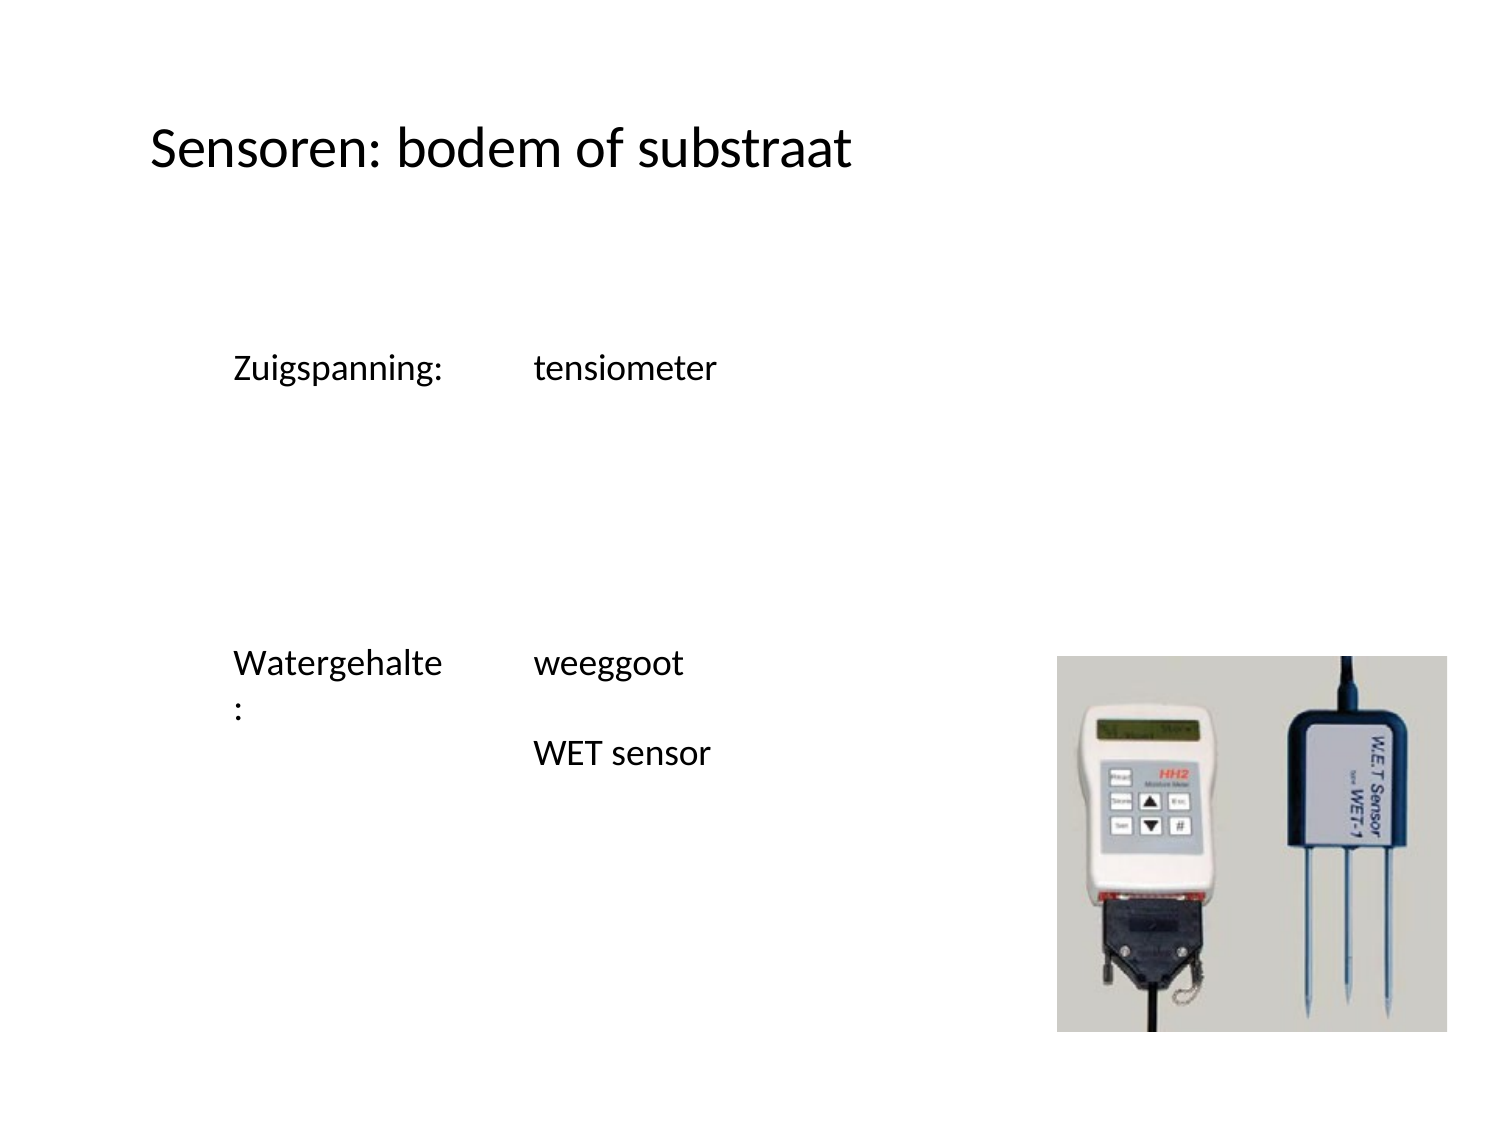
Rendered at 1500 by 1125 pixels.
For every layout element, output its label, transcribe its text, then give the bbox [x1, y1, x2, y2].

text_box [1057, 656, 1448, 1032]
text_box weeggoot [531, 636, 688, 684]
title Sensoren: bodem of substraat [148, 107, 863, 298]
text_box WET sensor [531, 726, 715, 774]
text_box Zuigspanning: [231, 340, 448, 388]
text_box Watergehalte: [231, 636, 452, 729]
text_box tensiometer [531, 340, 722, 388]
